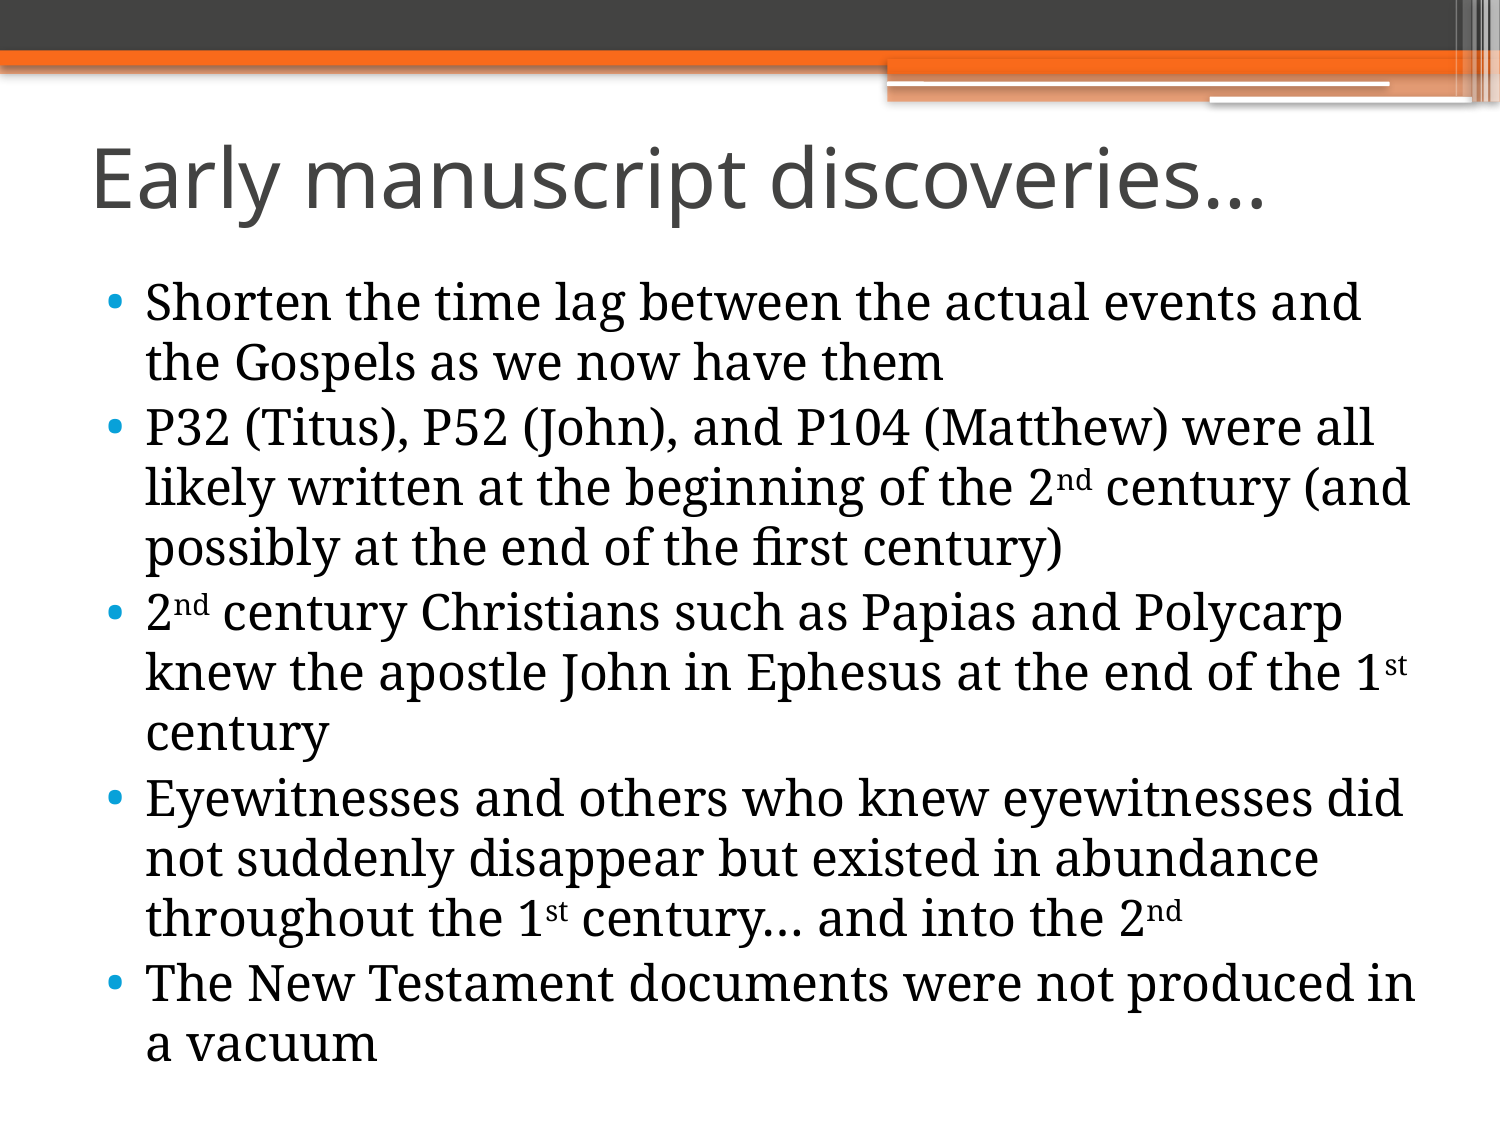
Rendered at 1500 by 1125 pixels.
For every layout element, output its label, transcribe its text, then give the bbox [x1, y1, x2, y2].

list Shorten the time lag between the actual events and the Gospels as we now have them P32 (Titus), P52 (John), and P104 (Matthew) were all likely written at the beginning of the 2nd century (and possibly at the end of the first century) 2nd century Christians such as Papias and Polycarp knew the apostle John in Ephesus at the end of the 1st century Eyewitnesses and others who knew eyewitnesses did not suddenly disappear but existed in abundance throughout the 1st century… and into the 2nd The New Testament documents were not produced in a vacuum [75, 262, 1438, 1088]
title Early manuscript discoveries… [75, 112, 1438, 238]
